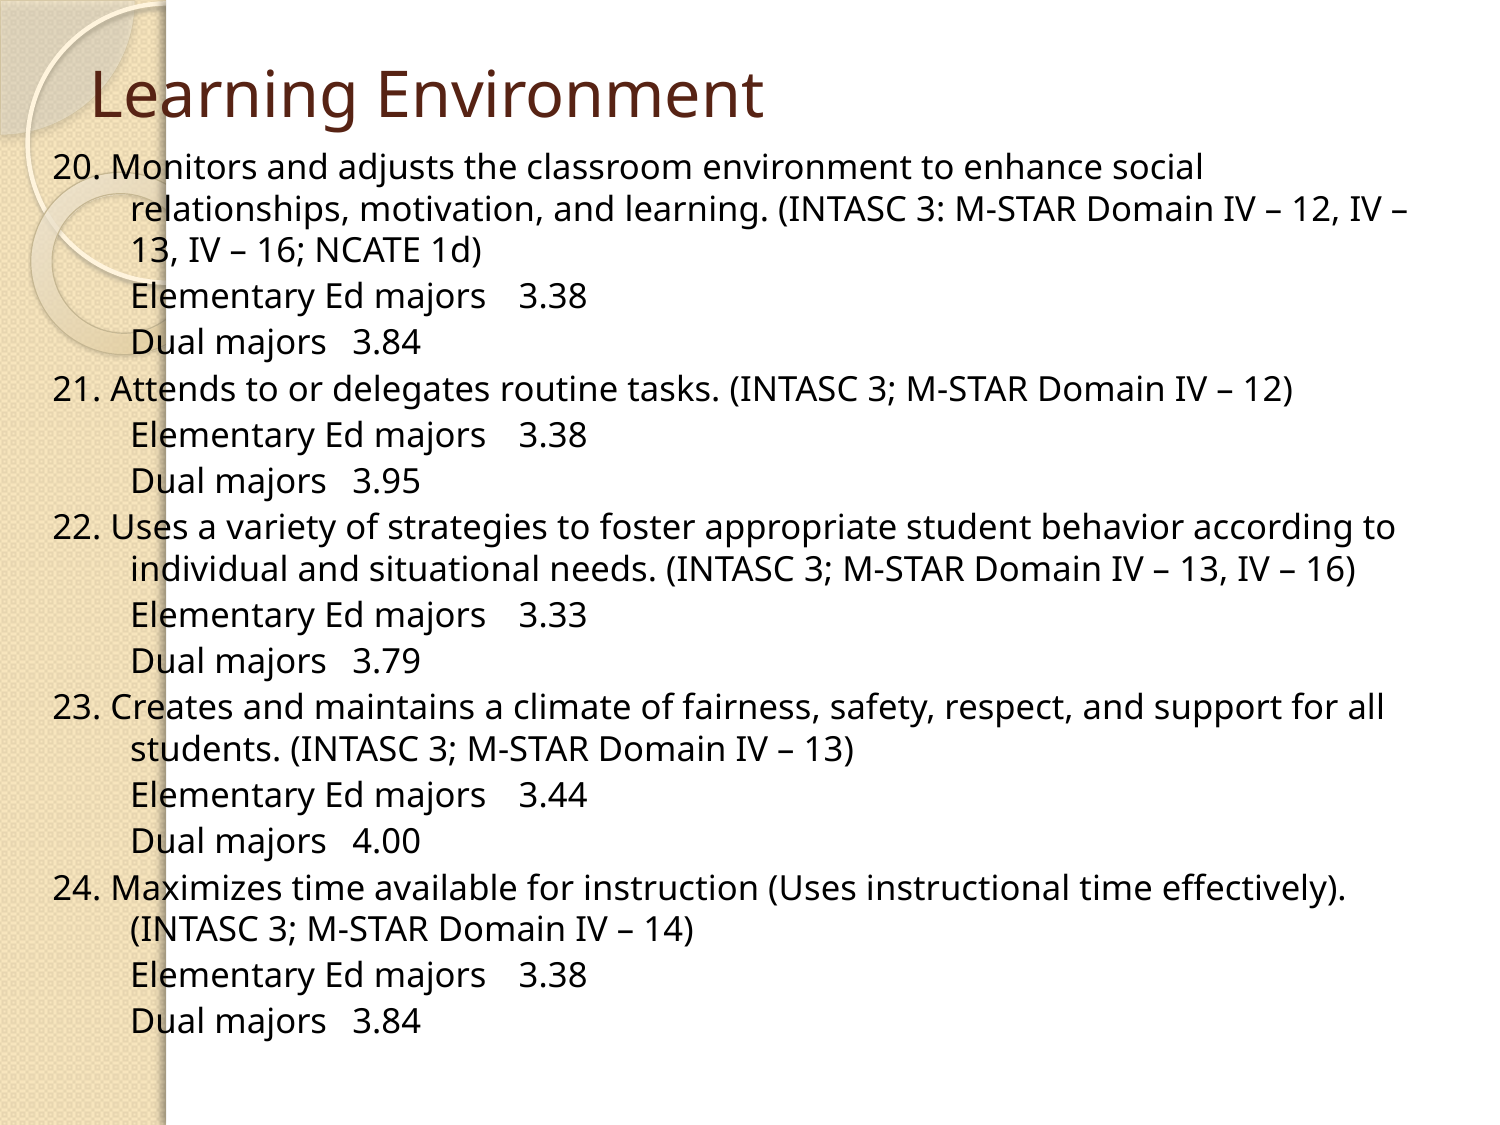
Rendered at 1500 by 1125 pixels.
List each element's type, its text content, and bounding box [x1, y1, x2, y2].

list 20. Monitors and adjusts the classroom environment to enhance social relationships, motivation, and learning. (INTASC 3: M-STAR Domain IV – 12, IV – 13, IV – 16; NCATE 1d) Elementary Ed majors 3.38 Dual majors 3.84 21. Attends to or delegates routine tasks. (INTASC 3; M-STAR Domain IV – 12) Elementary Ed majors 3.38 Dual majors 3.95 22. Uses a variety of strategies to foster appropriate student behavior according to individual and situational needs. (INTASC 3; M-STAR Domain IV – 13, IV – 16) Elementary Ed majors 3.33 Dual majors 3.79 23. Creates and maintains a climate of fairness, safety, respect, and support for all students. (INTASC 3; M-STAR Domain IV – 13) Elementary Ed majors 3.44 Dual majors 4.00 24. Maximizes time available for instruction (Uses instructional time effectively). (INTASC 3; M-STAR Domain IV – 14) Elementary Ed majors 3.38 Dual majors 3.84 [37, 137, 1425, 1075]
title Learning Environment [75, 45, 1425, 137]
